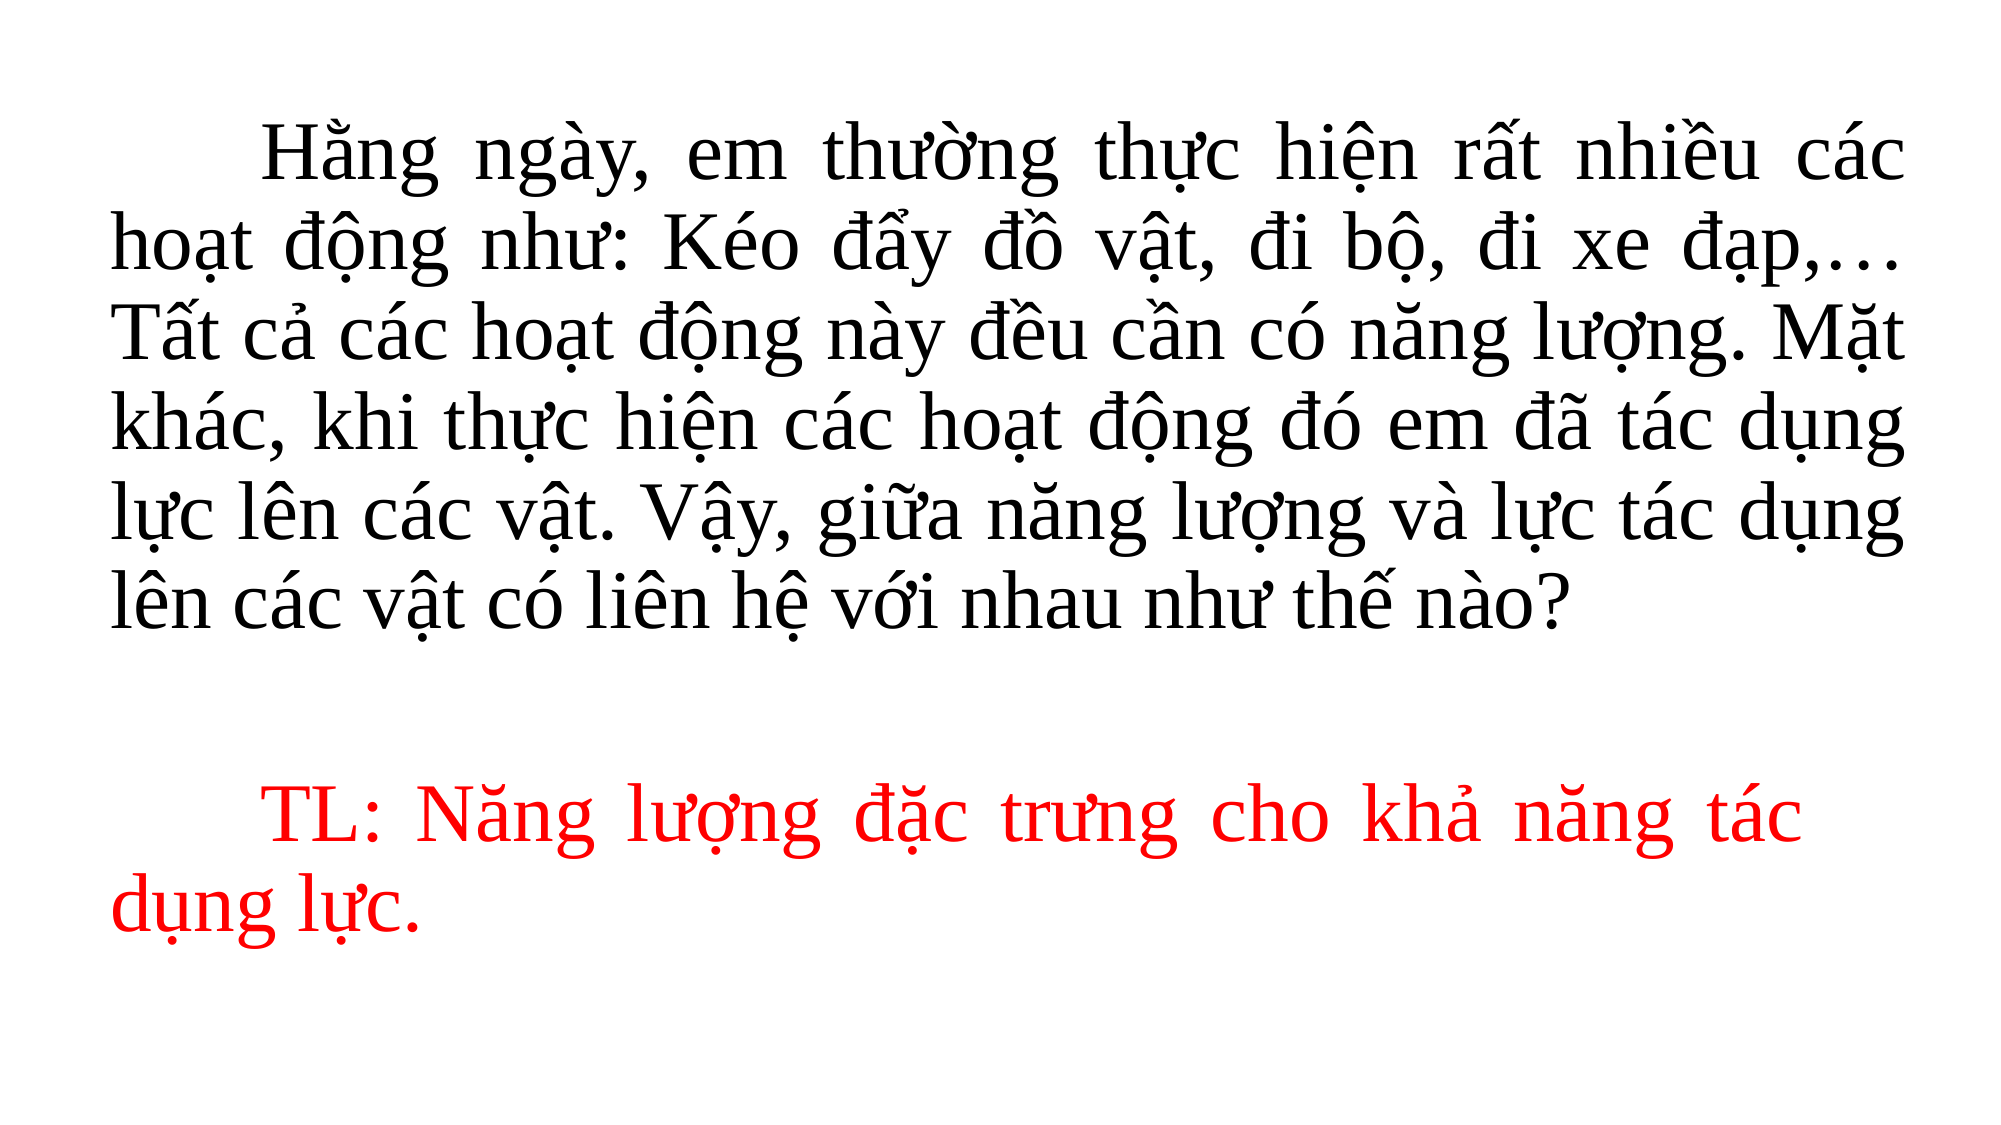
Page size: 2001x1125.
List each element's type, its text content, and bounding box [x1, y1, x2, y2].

text_box TL: Năng lượng đặc trưng cho khả năng tác dụng lực. [94, 748, 1820, 970]
title Hằng ngày, em thường thực hiện rất nhiều các hoạt động như: Kéo đẩy đồ vật, đi bộ, đi xe đạp,… Tất cả các hoạt động này đều cần có năng lượng. Mặt khác, khi thực hiện các hoạt động đó em đã tác dụng lực lên các vật. Vậy, giữa năng lượng và lực tác dụng lên các vật có liên hệ với nhau như thế nào? [94, 60, 1924, 695]
